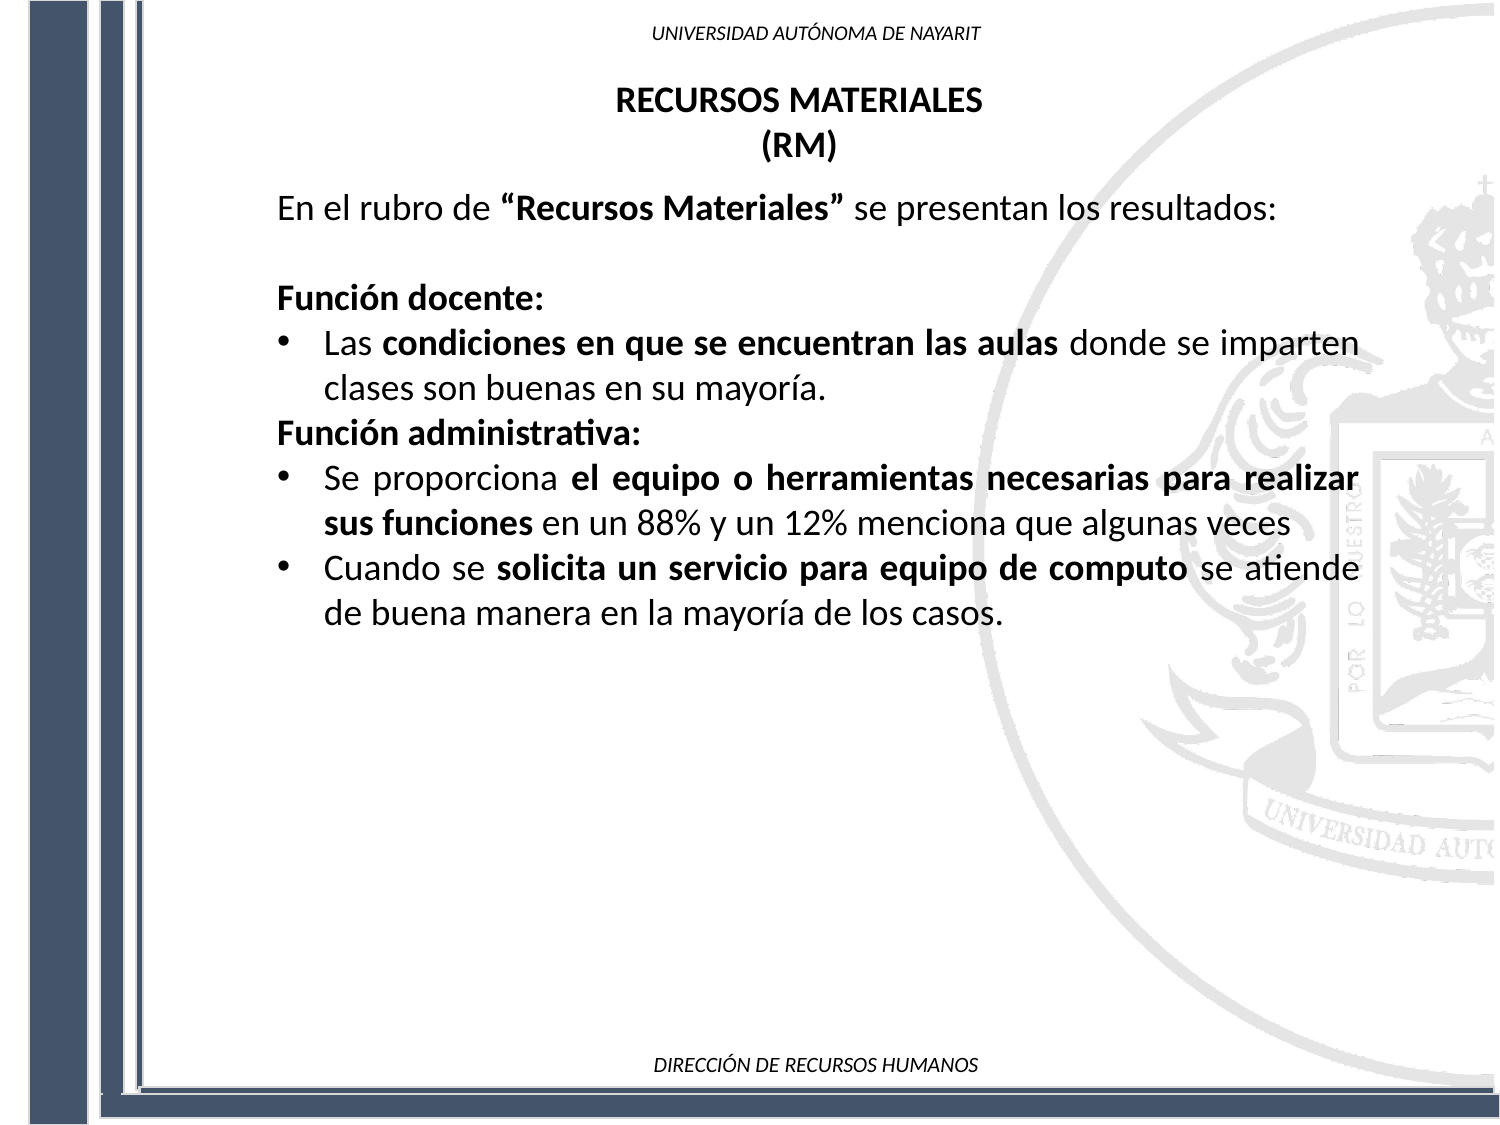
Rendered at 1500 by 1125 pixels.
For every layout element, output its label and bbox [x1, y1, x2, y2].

text_box [29, 0, 1500, 1125]
